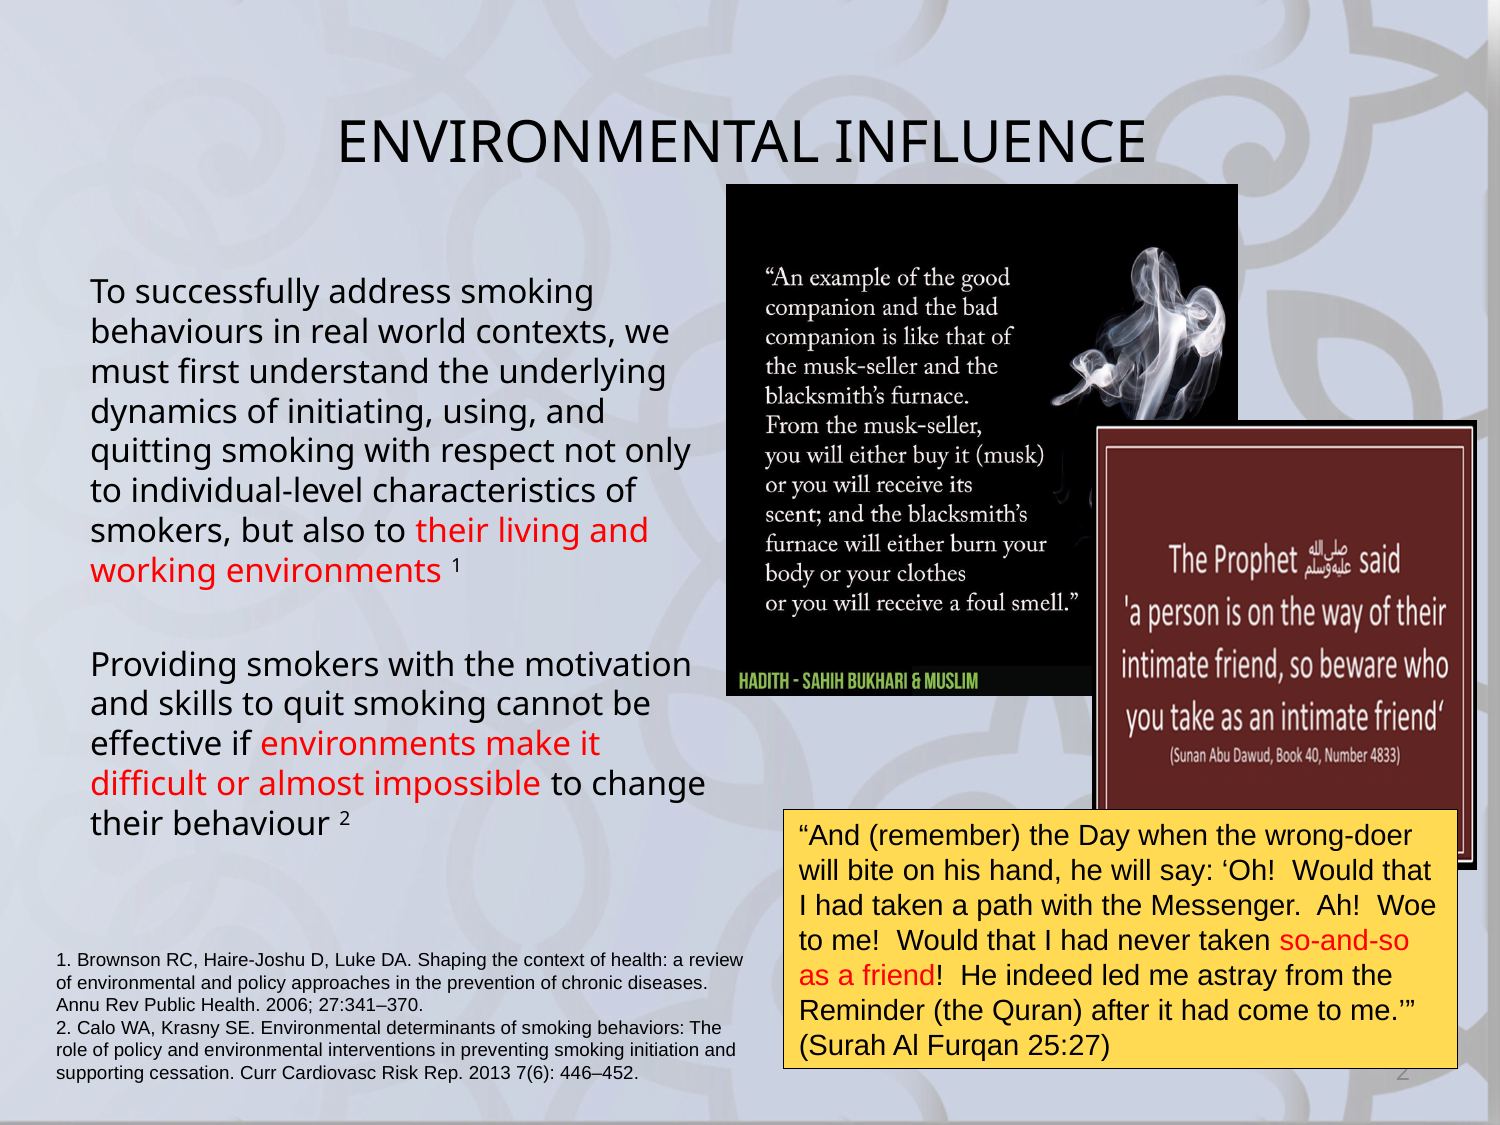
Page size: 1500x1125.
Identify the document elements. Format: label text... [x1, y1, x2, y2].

title Environmental influence [75, 45, 1425, 233]
text_box 1. Brownson RC, Haire-Joshu D, Luke DA. Shaping the context of health: a review of environmental and policy approaches in the prevention of chronic diseases. Annu Rev Public Health. 2006; 27:341–370. 2. Calo WA, Krasny SE. Environmental determinants of smoking behaviors: The role of policy and environmental interventions in preventing smoking initiation and supporting cessation. Curr Cardiovasc Risk Rep. 2013 7(6): 446–452. [41, 940, 762, 1091]
list To successfully address smoking behaviours in real world contexts, we must first understand the underlying dynamics of initiating, using, and quitting smoking with respect not only to individual-level characteristics of smokers, but also to their living and working environments 1 Providing smokers with the motivation and skills to quit smoking cannot be effective if environments make it difficult or almost impossible to change their behaviour 2 [75, 262, 738, 940]
slide_number 2 [1074, 1069, 1425, 1103]
picture [0, 0, 1500, 1125]
text_box “And (remember) the Day when the wrong-doer will bite on his hand, he will say: ‘Oh! Would that I had taken a path with the Messenger. Ah! Woe to me! Would that I had never taken so-and-so as a friend! He indeed led me astray from the Reminder (the Quran) after it had come to me.’” (Surah Al Furqan 25:27) [783, 809, 1458, 1069]
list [1092, 420, 1477, 870]
